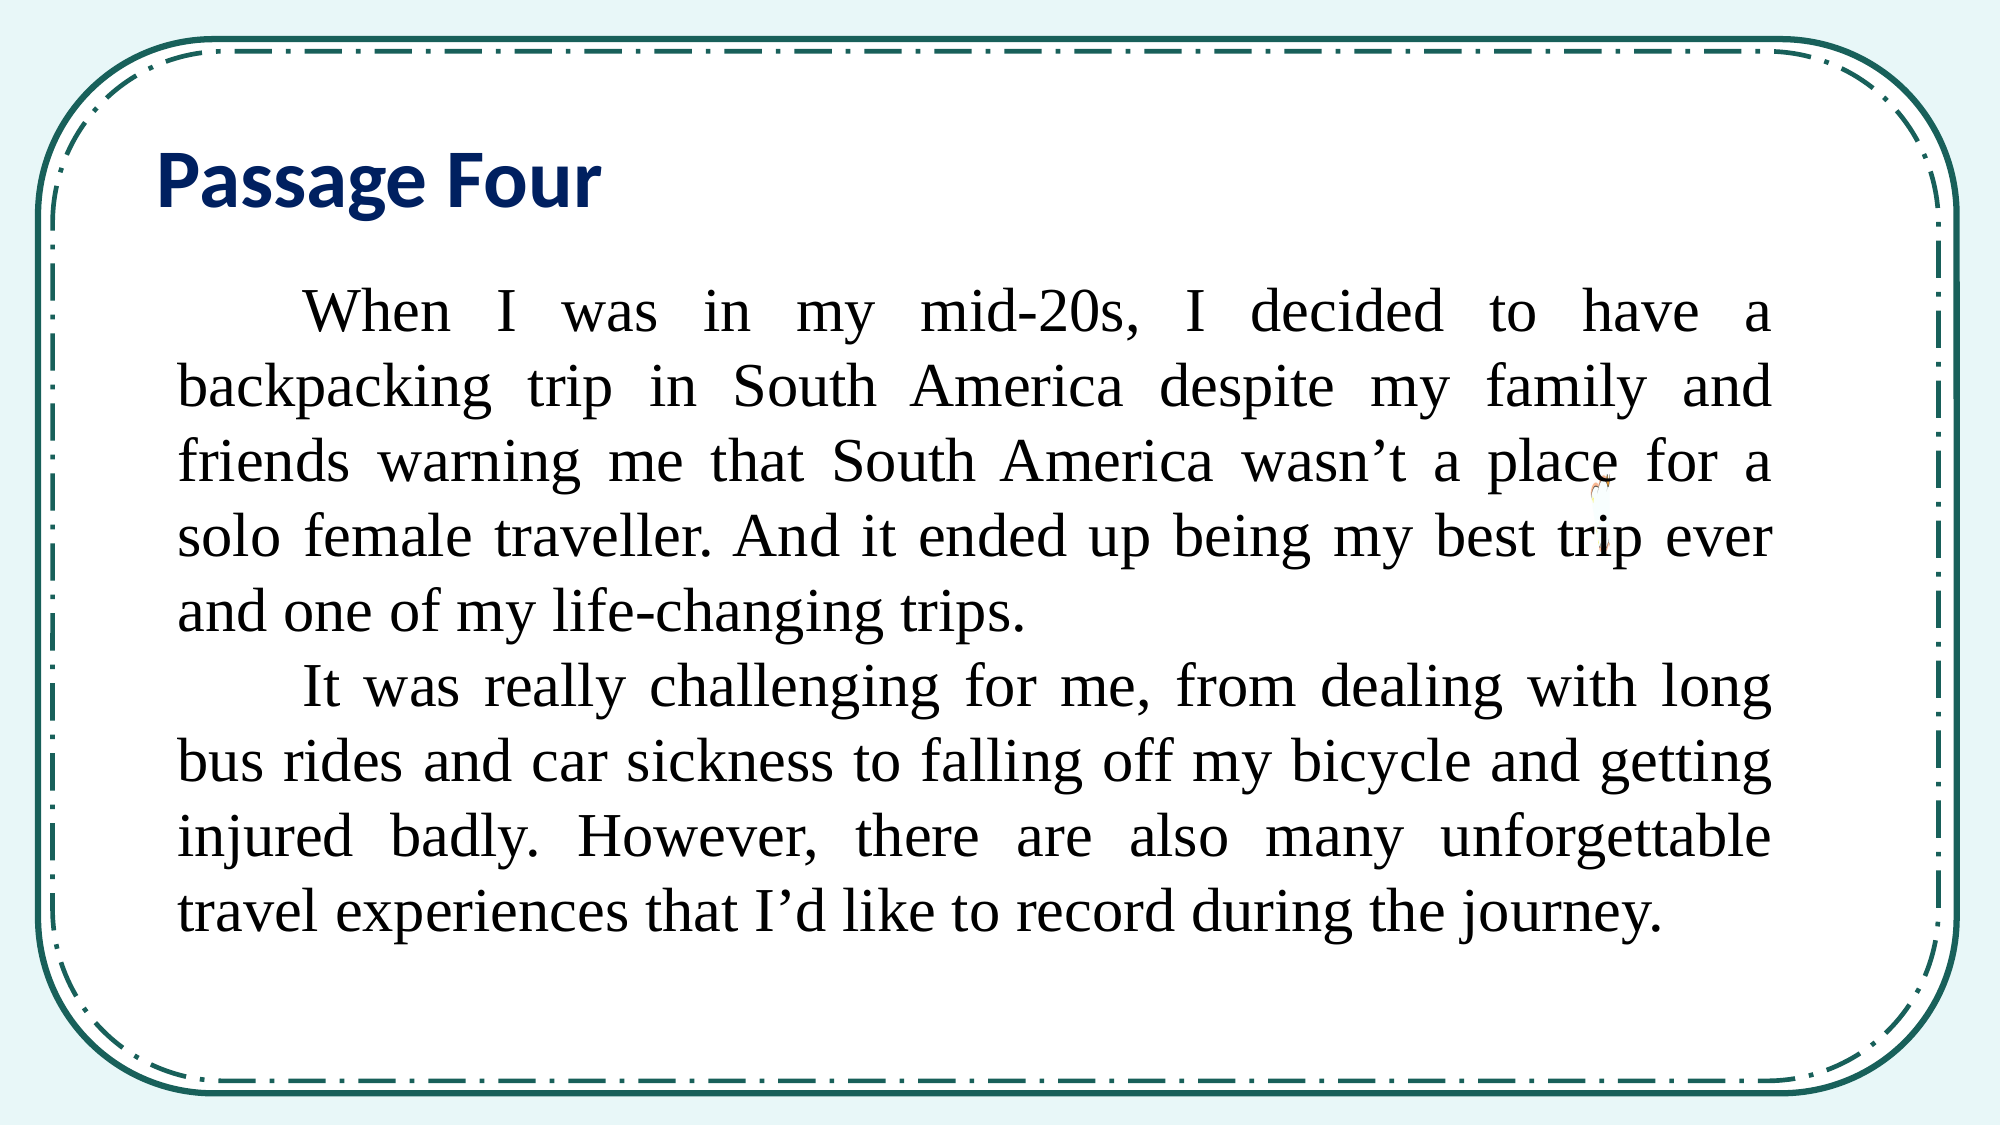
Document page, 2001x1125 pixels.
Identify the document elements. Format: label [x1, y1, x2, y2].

text_box [37, 38, 1958, 1094]
picture [0, 0, 2000, 1125]
